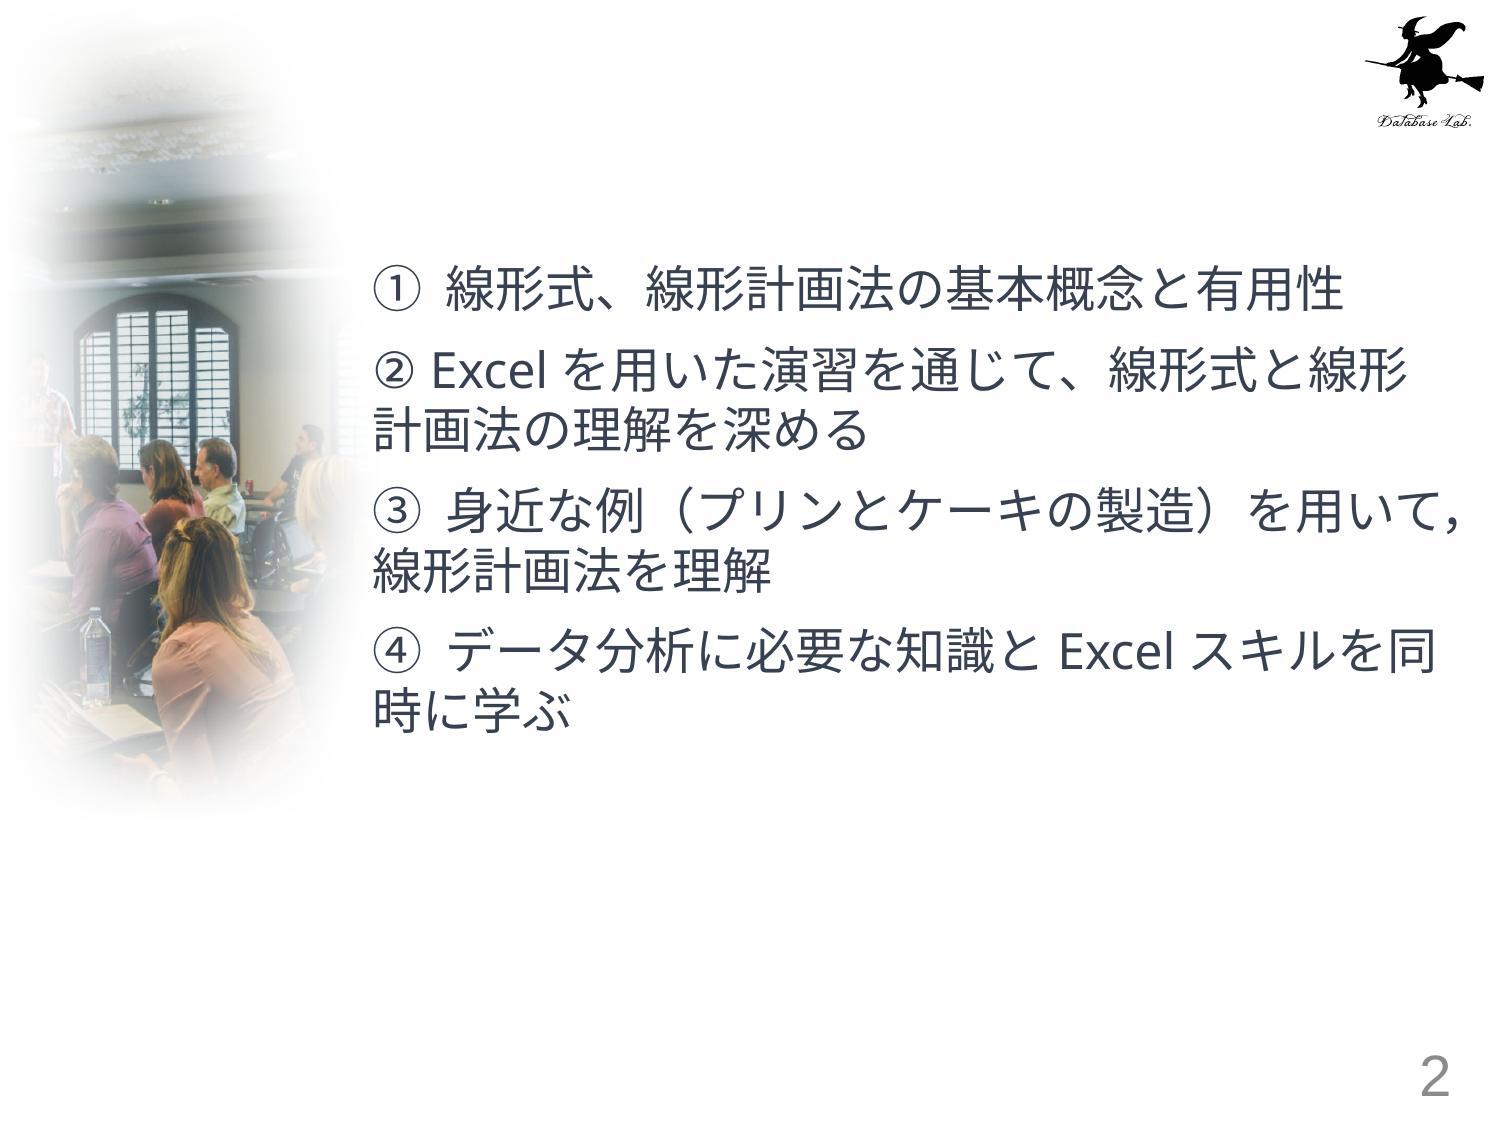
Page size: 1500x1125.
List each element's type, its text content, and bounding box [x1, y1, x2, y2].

list ① 線形式、線形計画法の基本概念と有用性 ② Excelを用いた演習を通じて、線形式と線形計画法の理解を深める ③ 身近な例（プリンとケーキの製造）を用いて，線形計画法を理解 ④ データ分析に必要な知識とExcelスキルを同時に学ぶ [357, 249, 1467, 961]
picture [1362, 14, 1486, 130]
slide_number 2 [1129, 1042, 1467, 1103]
picture [0, 0, 390, 828]
